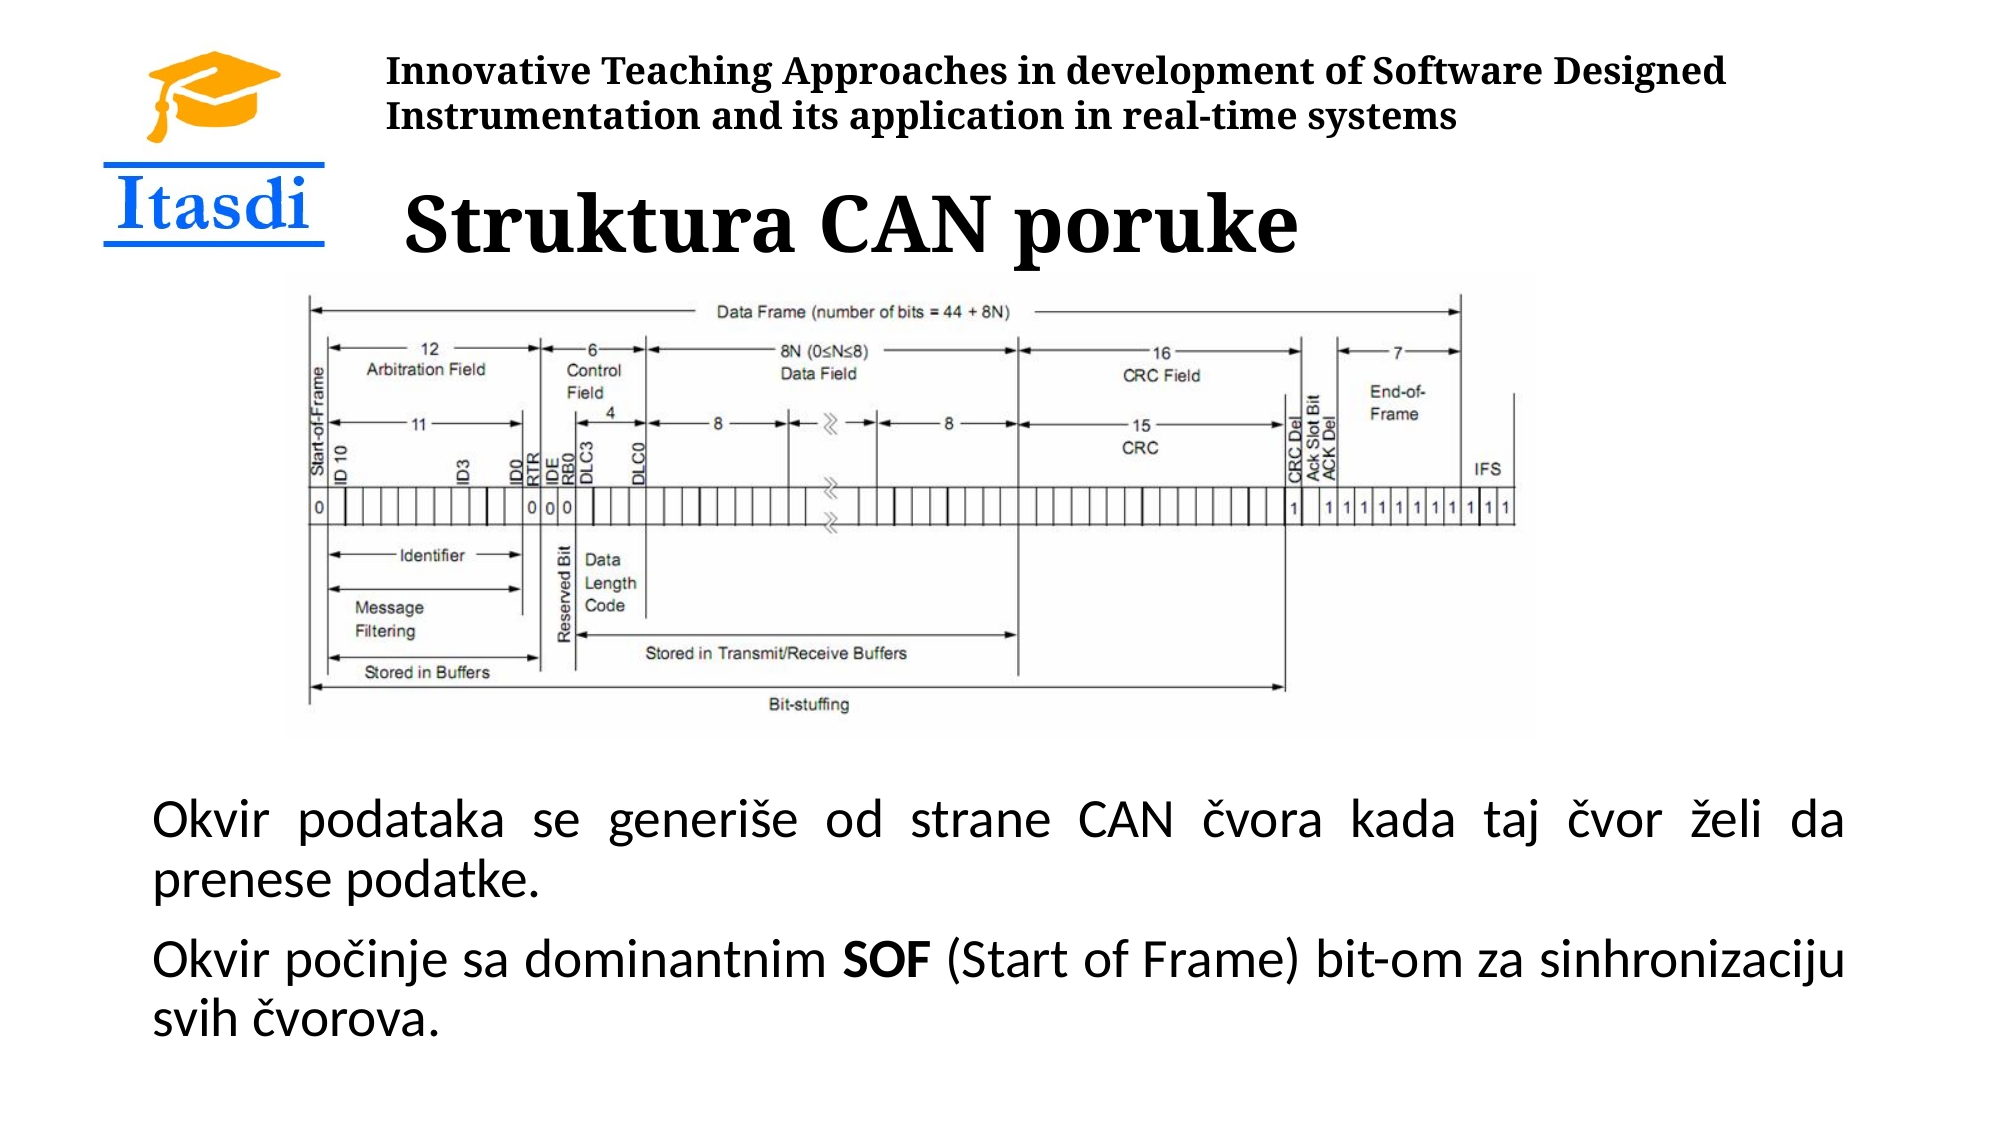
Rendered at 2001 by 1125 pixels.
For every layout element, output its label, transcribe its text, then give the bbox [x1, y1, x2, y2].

picture [286, 271, 1535, 741]
title Struktura CAN poruke [389, 177, 1863, 278]
list Okvir podataka se generiše od strane CAN čvora kada taj čvor želi da prenese podatke. Okvir počinje sa dominantnim SOF (Start of Frame) bit-om za sinhronizaciju svih čvorova. [137, 299, 1863, 1062]
text_box Innovative Teaching Approaches in development of Software Designed Instrumentation and its application in real-time systems [371, 40, 1929, 145]
picture [85, 23, 347, 269]
